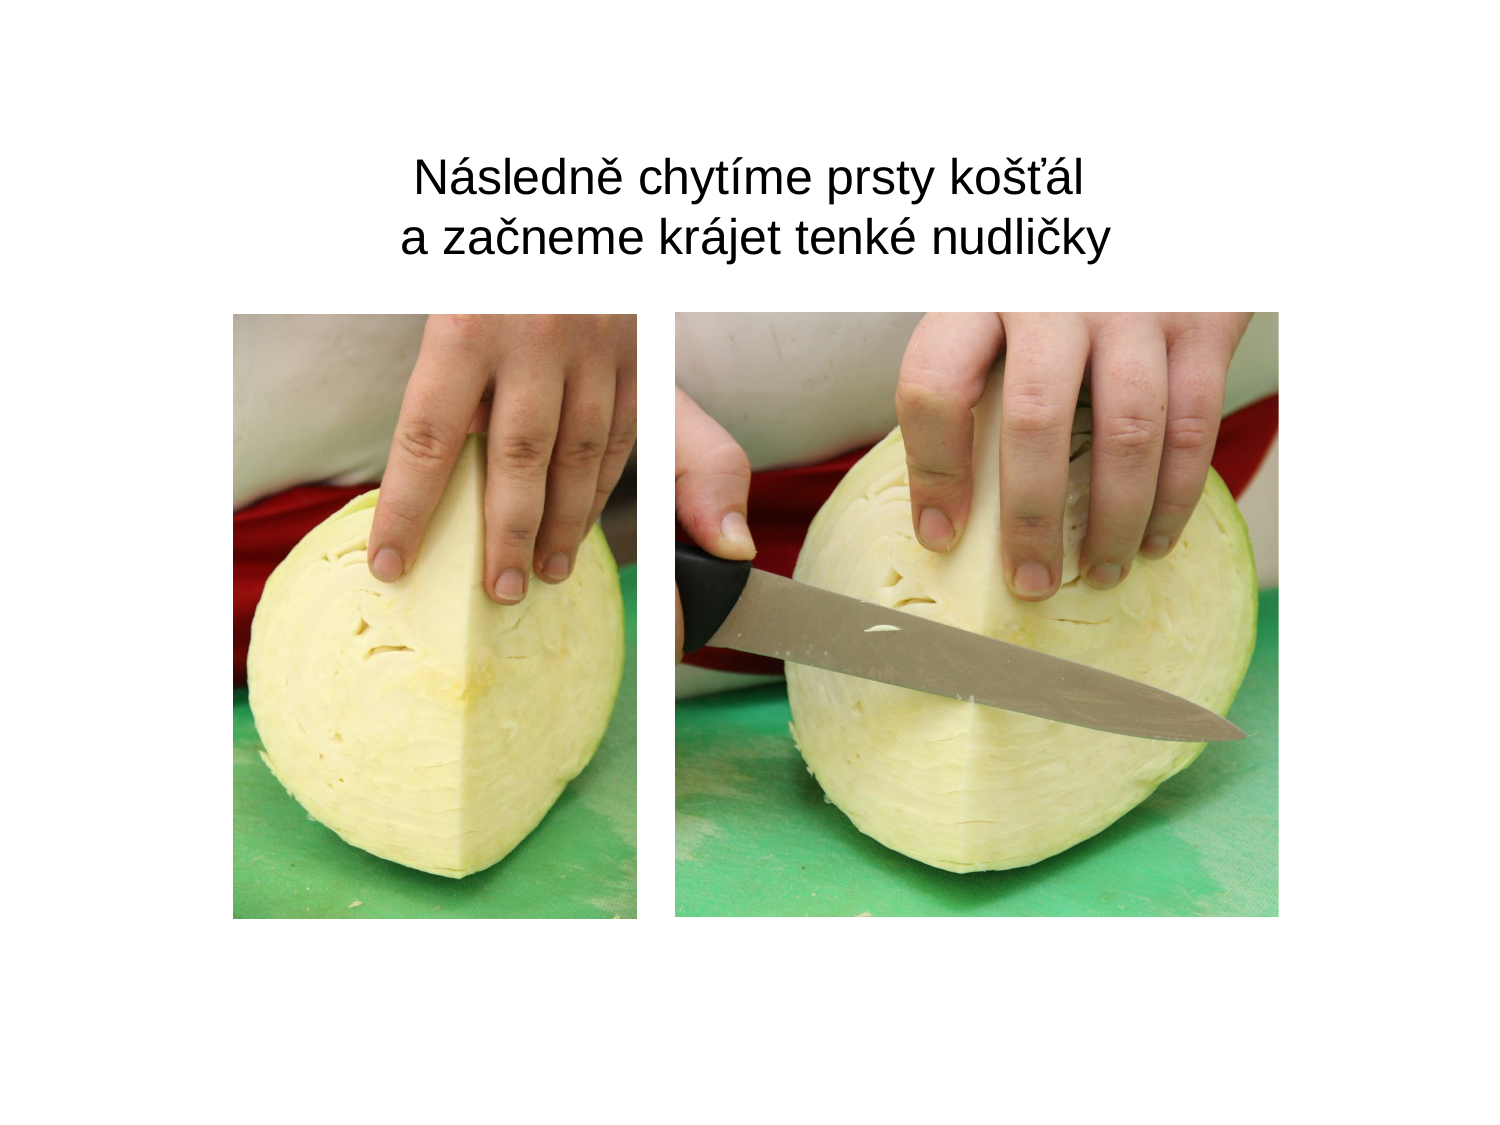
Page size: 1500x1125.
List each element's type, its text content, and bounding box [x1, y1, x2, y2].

text_box Následně chytíme prsty košťál a začneme krájet tenké nudličky [233, 137, 1279, 272]
picture [233, 314, 637, 919]
picture [674, 312, 1279, 917]
